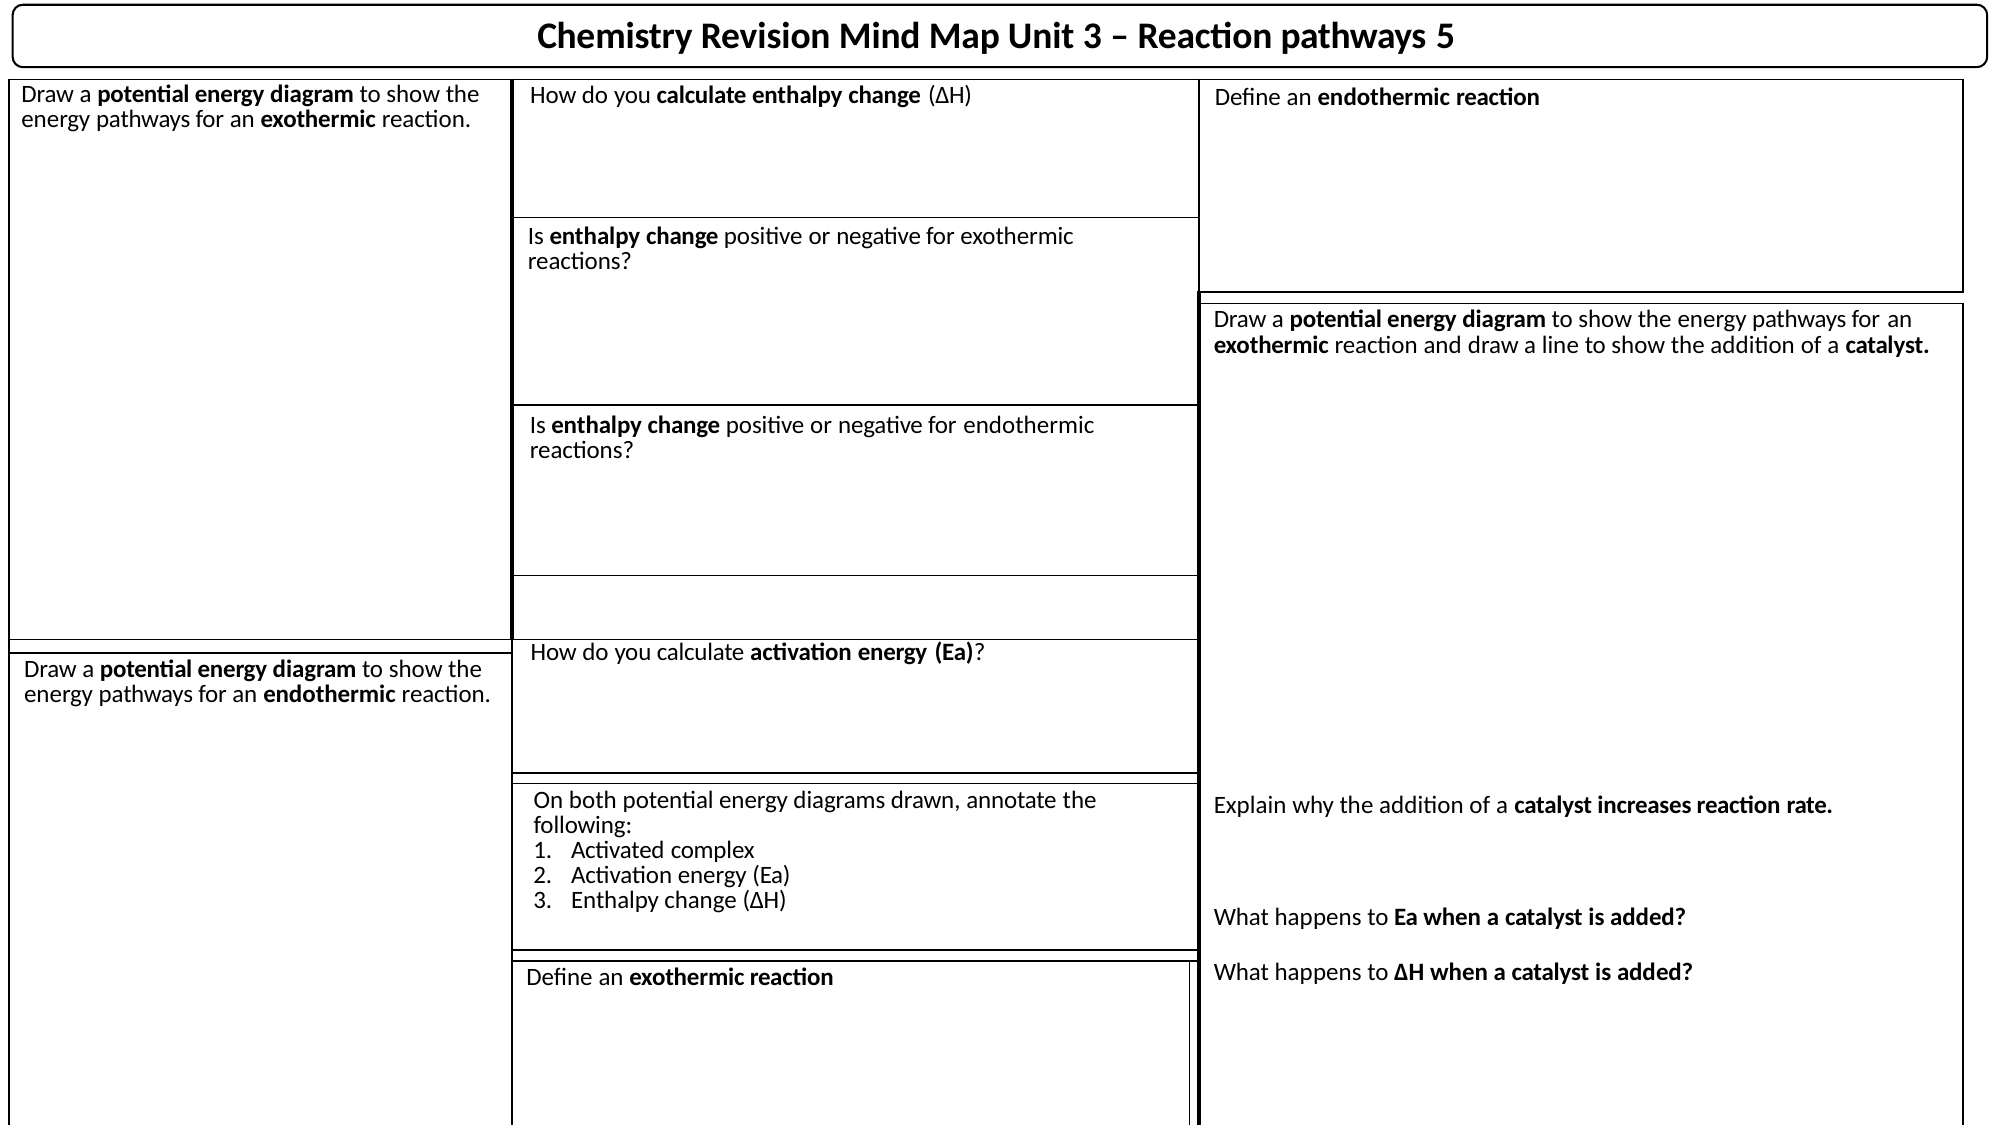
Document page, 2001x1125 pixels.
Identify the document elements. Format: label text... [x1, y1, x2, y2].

table_cell [1201, 293, 1963, 303]
table_cell Is enthalpy change positive or negative for endothermic reactions? [514, 406, 1197, 575]
table_header Define an endothermic reaction [1200, 80, 1962, 291]
table_cell Draw a potential energy diagram to show the energy pathways for an endothermic reaction. [10, 654, 511, 1125]
table_cell On both potential energy diagrams drawn, annotate the following: Activated complex Activation energy (Ea) Enthalpy change (ΔH) [513, 784, 1197, 949]
table_cell [1190, 962, 1197, 1125]
title Chemistry Revision Mind Map Unit 3 – Reaction pathways 5 [535, 8, 1465, 79]
table_cell [514, 576, 1197, 639]
table_cell [513, 951, 1197, 960]
table_cell How do you calculate activation energy (Ea)? [513, 640, 1197, 772]
table_cell [513, 774, 1197, 783]
table_cell Define an exothermic reaction [513, 962, 1189, 1125]
table_cell [10, 640, 511, 652]
table_cell Draw a potential energy diagram to show the energy pathways for an exothermic reaction and draw a line to show the addition of a catalyst. Explain why the addition of a catalyst increases reaction rate. What happens to Ea when a catalyst is added? What happens to ΔH when a catalyst is added? [1201, 304, 1962, 1125]
table_header How do you calculate enthalpy change (ΔH) [514, 80, 1198, 217]
table_cell Is enthalpy change positive or negative for exothermic reactions? [514, 218, 1198, 404]
table_header Draw a potential energy diagram to show the energy pathways for an exothermic reaction. [10, 80, 510, 639]
